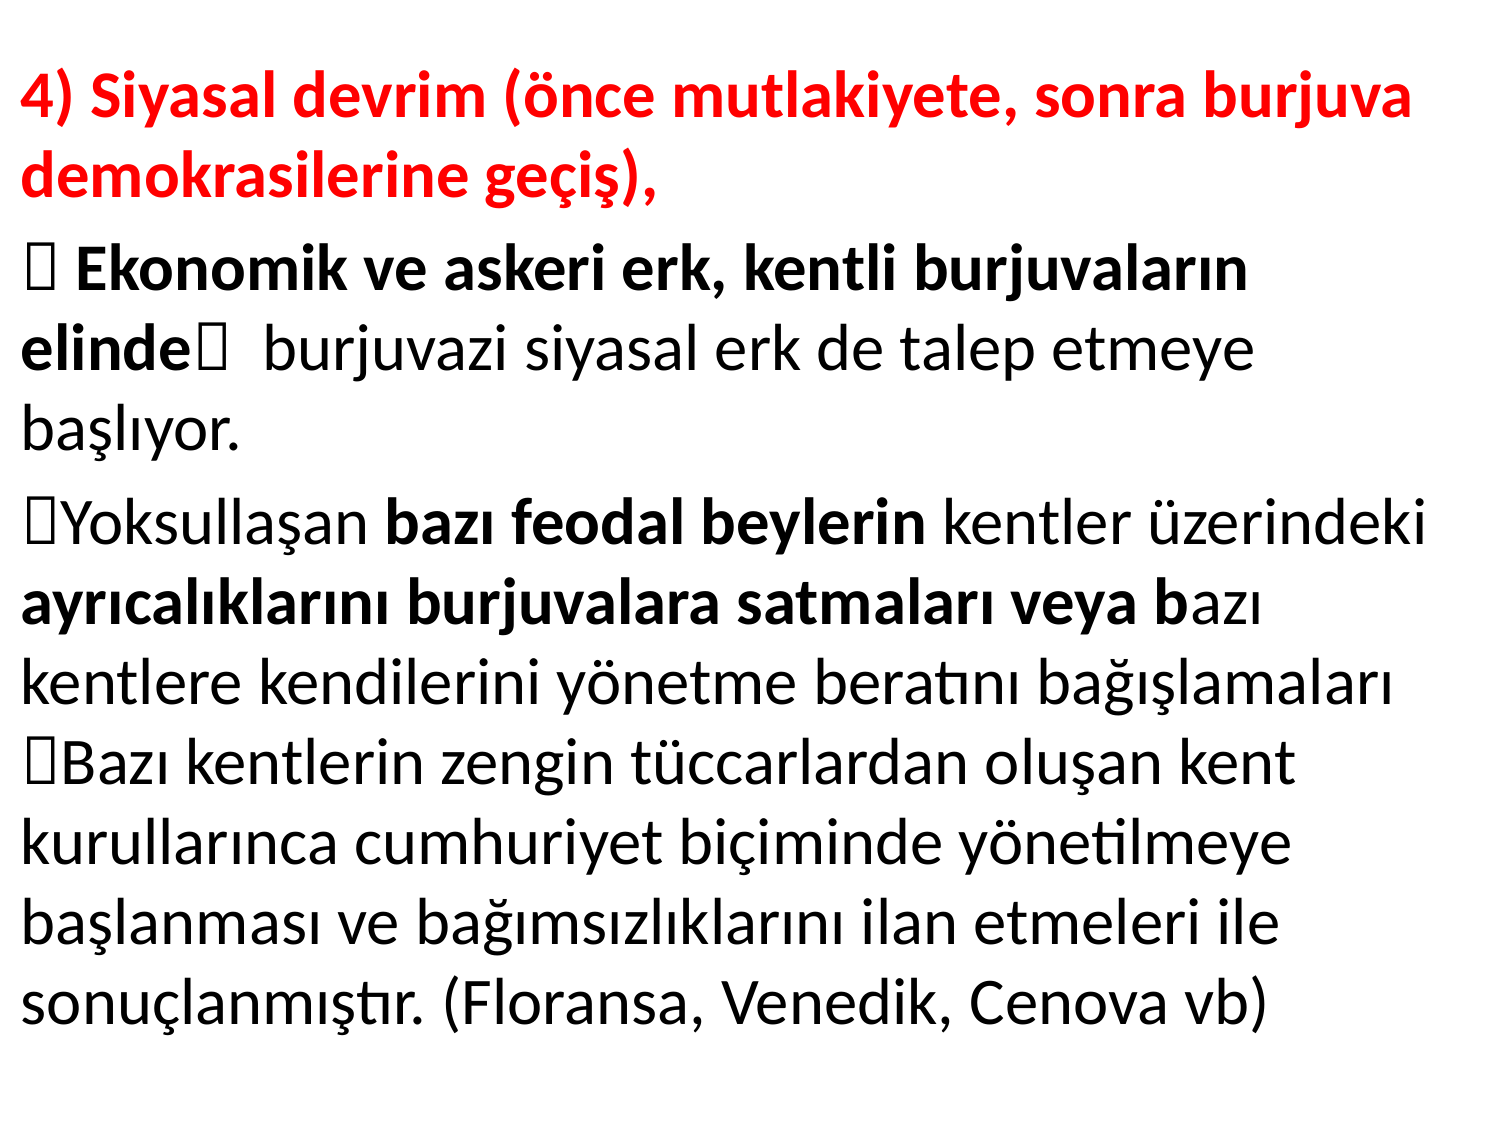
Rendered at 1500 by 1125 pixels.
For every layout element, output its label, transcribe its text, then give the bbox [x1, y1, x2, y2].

list 4) Siyasal devrim (önce mutlakiyete, sonra burjuva demokrasilerine geçiş),  Ekonomik ve askeri erk, kentli burjuvaların elinde burjuvazi siyasal erk de talep etmeye başlıyor. Yoksullaşan bazı feodal beylerin kentler üzerindeki ayrıcalıklarını burjuvalara satmaları veya bazı kentlere kendilerini yönetme beratını bağışlamaları Bazı kentlerin zengin tüccarlardan oluşan kent kurullarınca cumhuriyet biçiminde yönetilmeye başlanması ve bağımsızlıklarını ilan etmeleri ile sonuçlanmıştır. (Floransa, Venedik, Cenova vb) [5, 42, 1471, 1106]
